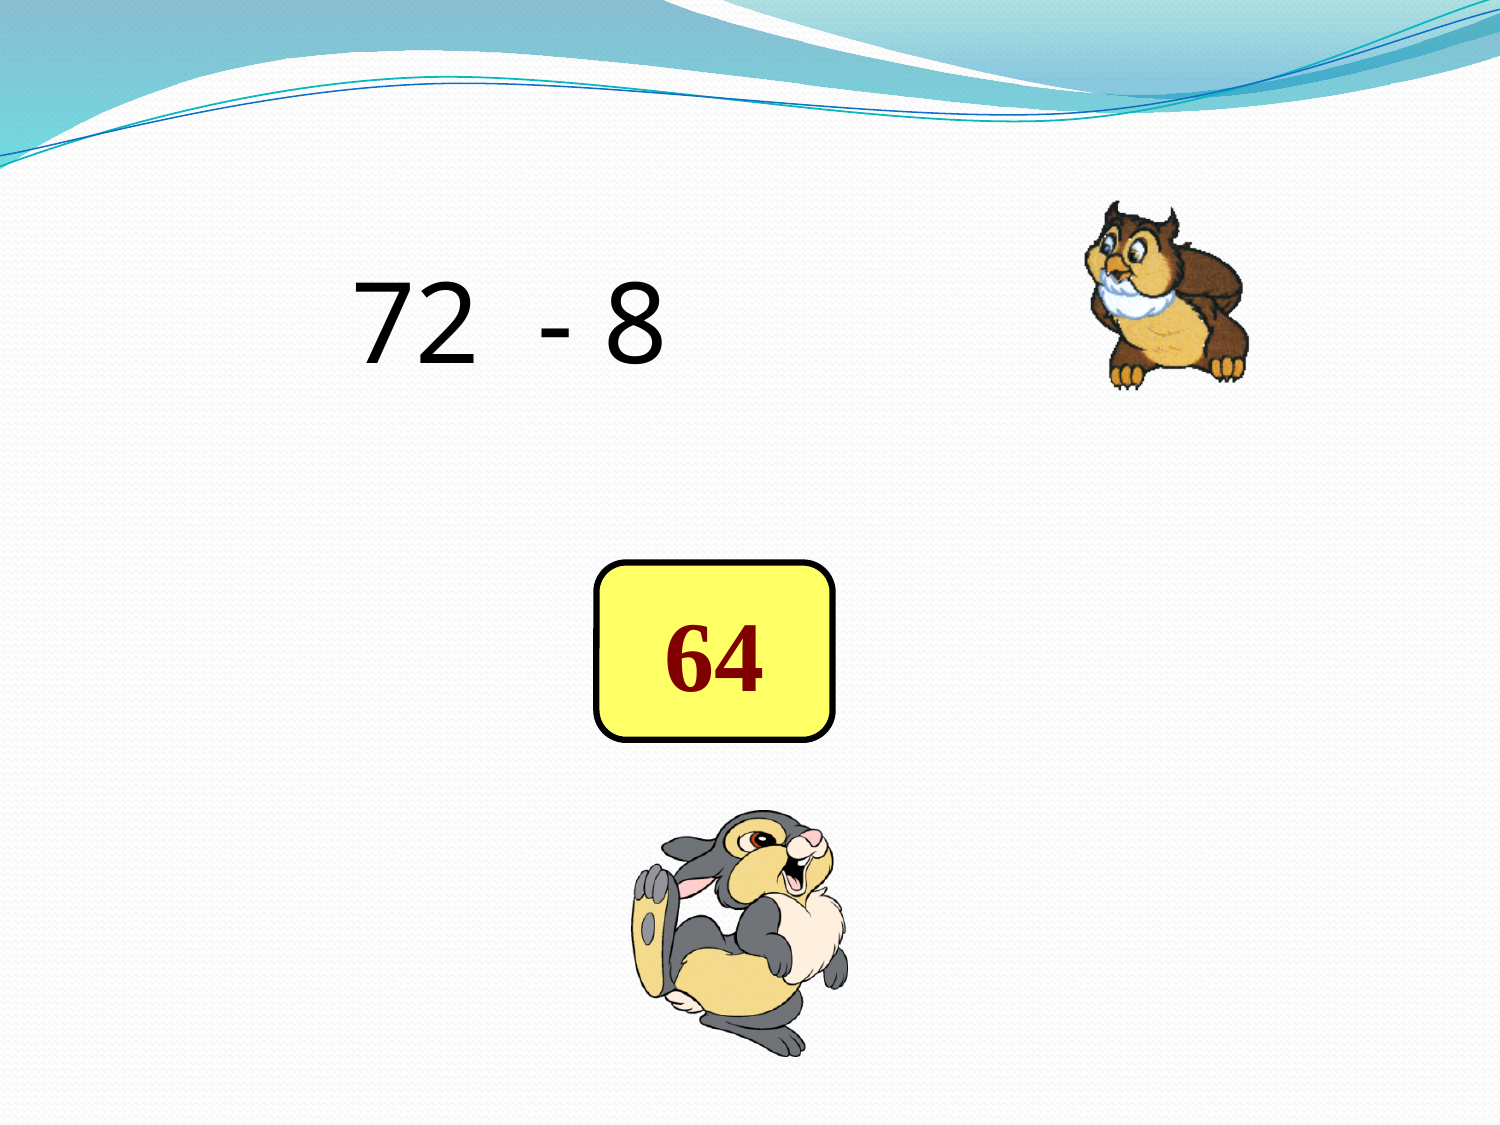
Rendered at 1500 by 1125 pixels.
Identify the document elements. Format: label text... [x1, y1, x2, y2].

picture [1080, 195, 1255, 398]
text_box 64 [596, 562, 833, 740]
text_box 72 - 8 [336, 243, 1073, 394]
picture [631, 810, 848, 1057]
